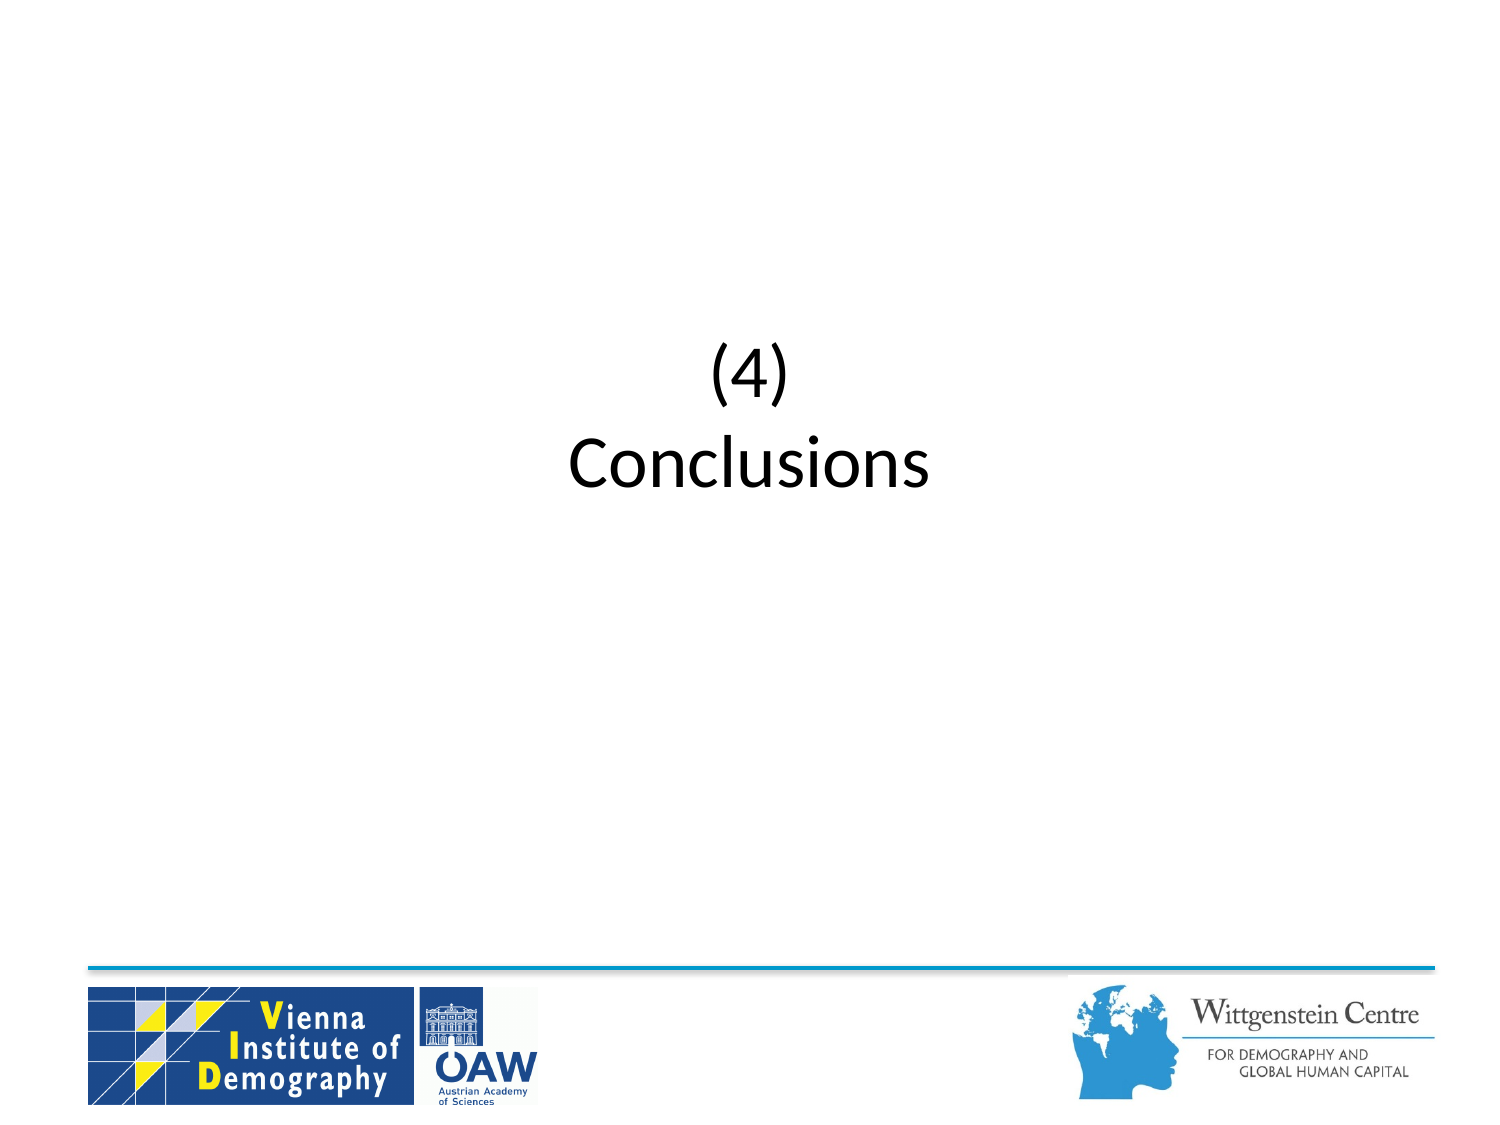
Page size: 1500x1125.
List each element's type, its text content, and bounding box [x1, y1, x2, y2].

picture [1068, 975, 1448, 1106]
text_box (4) Conclusions [0, 326, 1500, 499]
picture [88, 987, 538, 1106]
